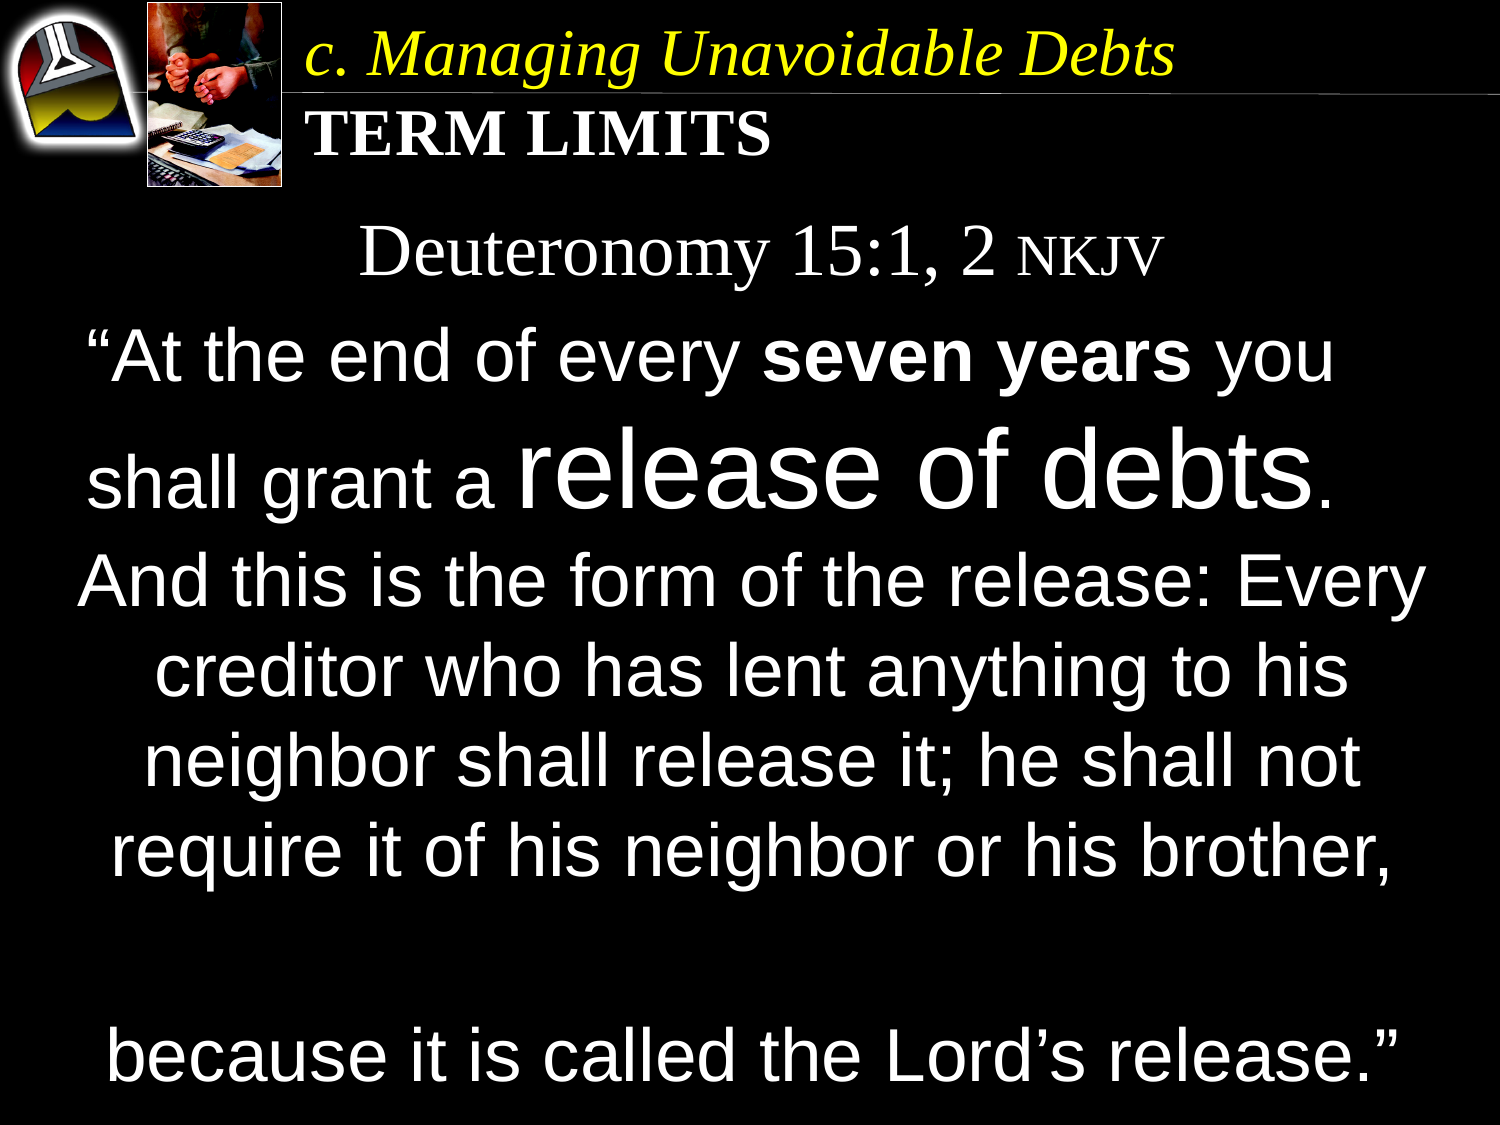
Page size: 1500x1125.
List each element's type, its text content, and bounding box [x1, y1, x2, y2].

picture [241, 306, 1248, 988]
picture [148, 3, 281, 186]
picture [0, 0, 157, 159]
text_box c. Managing Unavoidable Debts Term Limits [283, 1, 1500, 176]
text_box Deuteronomy 15:1, 2 NKJV “At the end of every seven years you shall grant a release of debts. And this is the form of the release: Every creditor who has lent anything to his neighbor shall release it; he shall not require it of his neighbor or his brother, because it is called the Lord’s release.” [5, 196, 1500, 1104]
